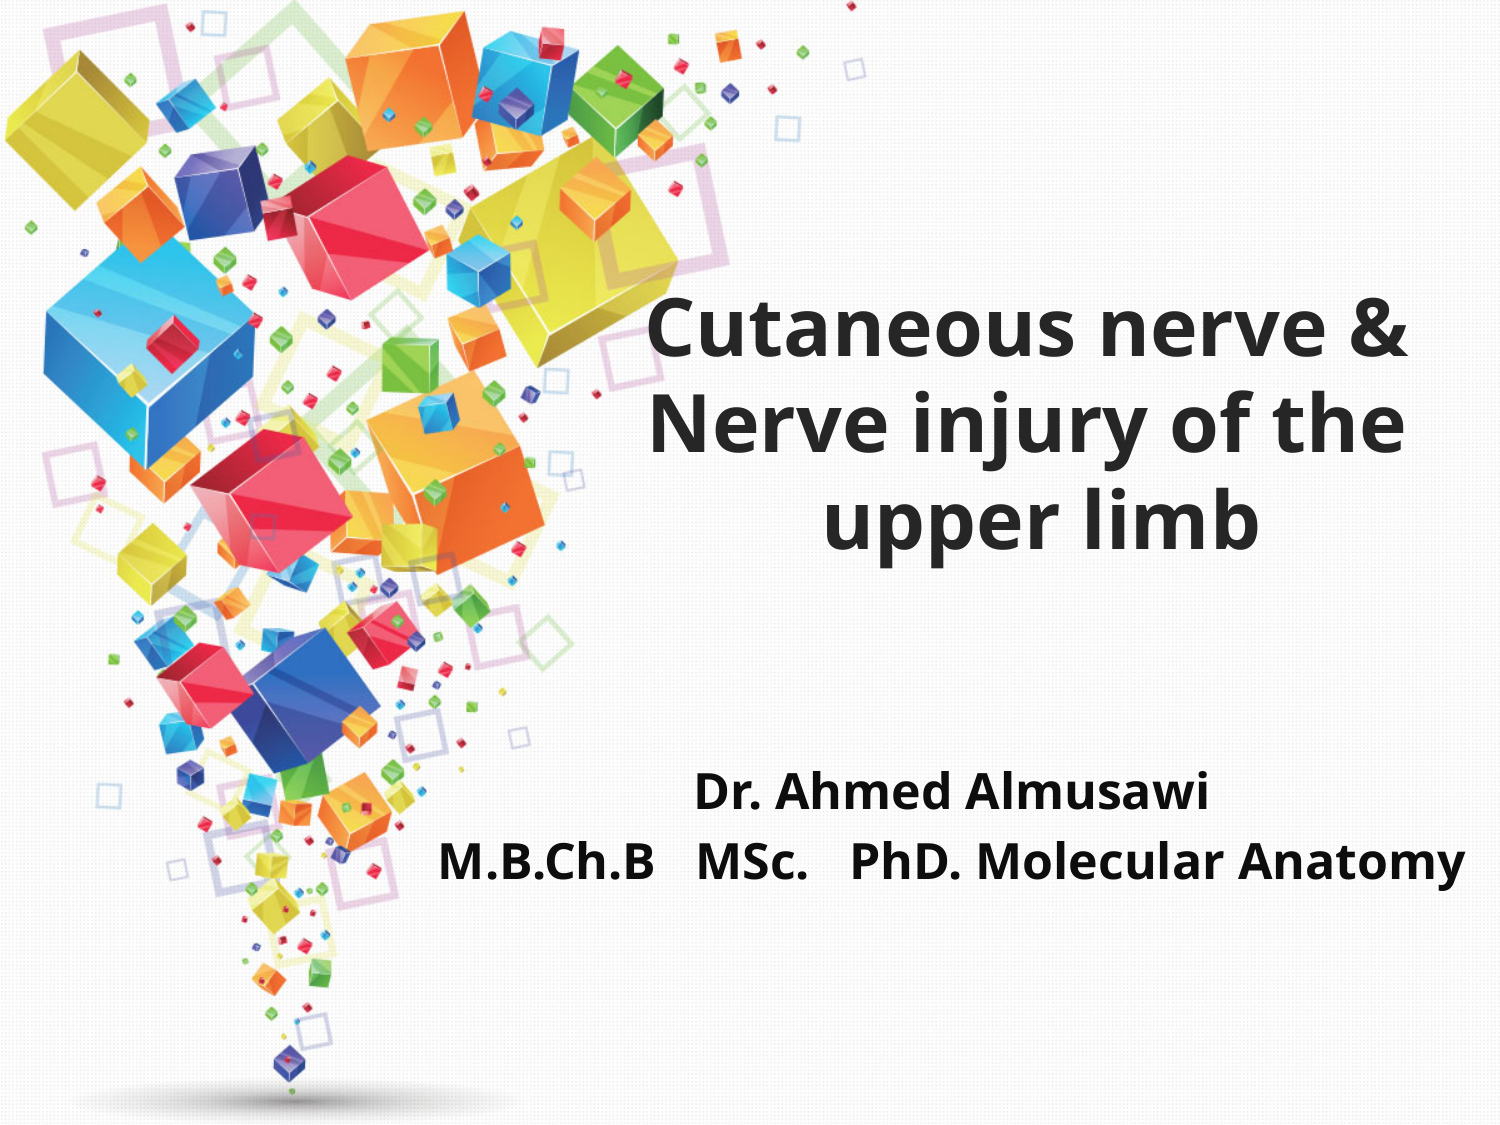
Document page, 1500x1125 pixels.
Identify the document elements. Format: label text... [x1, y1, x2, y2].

title Cutaneous nerve & Nerve injury of the upper limb [555, 267, 1500, 575]
picture [0, 0, 1500, 1125]
subtitle Dr. Ahmed Almusawi M.B.Ch.B MSc. PhD. Molecular Anatomy [410, 633, 1495, 1012]
